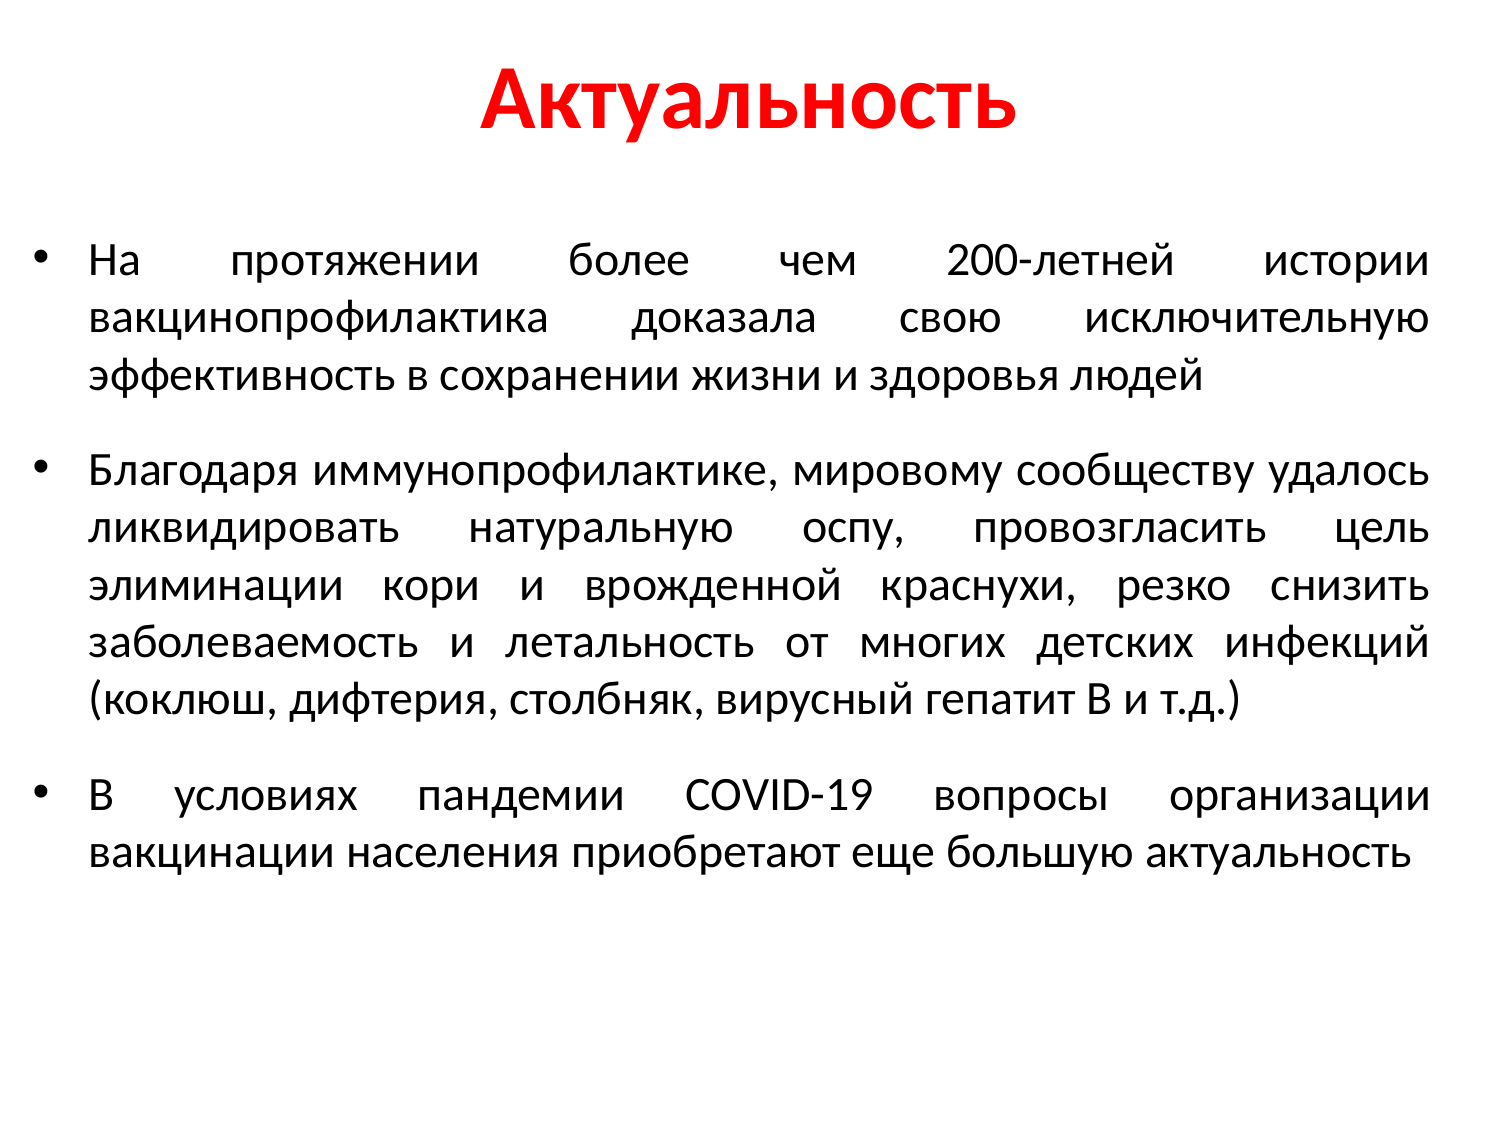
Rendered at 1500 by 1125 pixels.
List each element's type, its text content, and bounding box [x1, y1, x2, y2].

title Актуальность [0, 11, 1500, 173]
list На протяжении более чем 200-летней истории вакцинопрофилактика доказала свою исключительную эффективность в сохранении жизни и здоровья людей Благодаря иммунопрофилактике, мировому сообществу удалось ликвидировать натуральную оспу, провозгласить цель элиминации кори и врожденной краснухи, резко снизить заболеваемость и летальность от многих детских инфекций (коклюш, дифтерия, столбняк, вирусный гепатит В и т.д.) В условиях пандемии COVID-19 вопросы организации вакцинации населения приобретают еще большую актуальность [17, 219, 1448, 1125]
